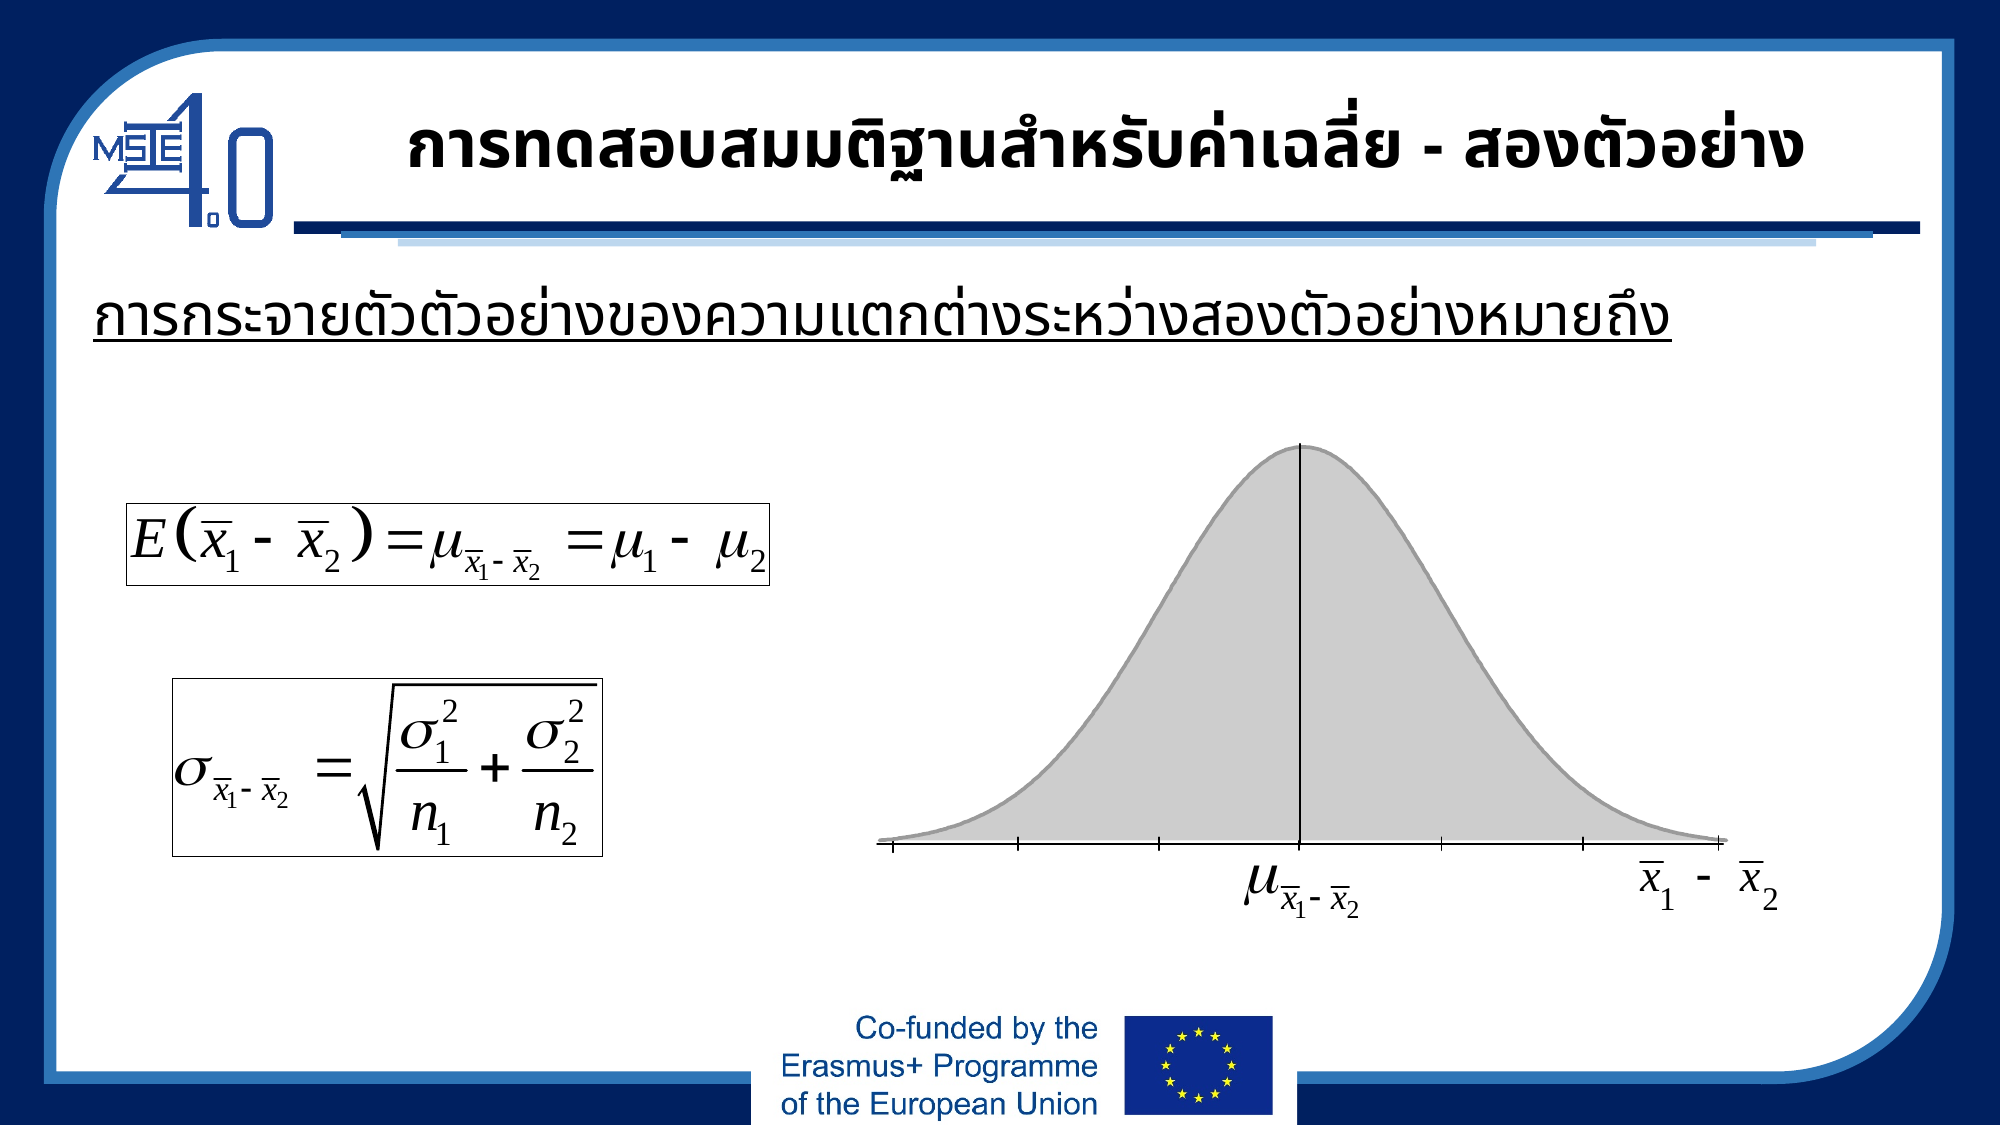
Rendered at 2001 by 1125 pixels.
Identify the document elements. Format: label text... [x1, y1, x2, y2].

text_box [0, 0, 2000, 75]
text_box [872, 439, 1793, 930]
title การทดสอบสมมติฐานสำหรับค่าเฉลี่ย - สองตัวอย่าง [294, 75, 1921, 220]
list การกระจายตัวตัวอย่างของความแตกต่างระหว่างสองตัวอย่างหมายถึง [78, 277, 1921, 984]
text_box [172, 678, 603, 857]
picture [751, 1003, 1298, 1125]
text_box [126, 503, 770, 586]
